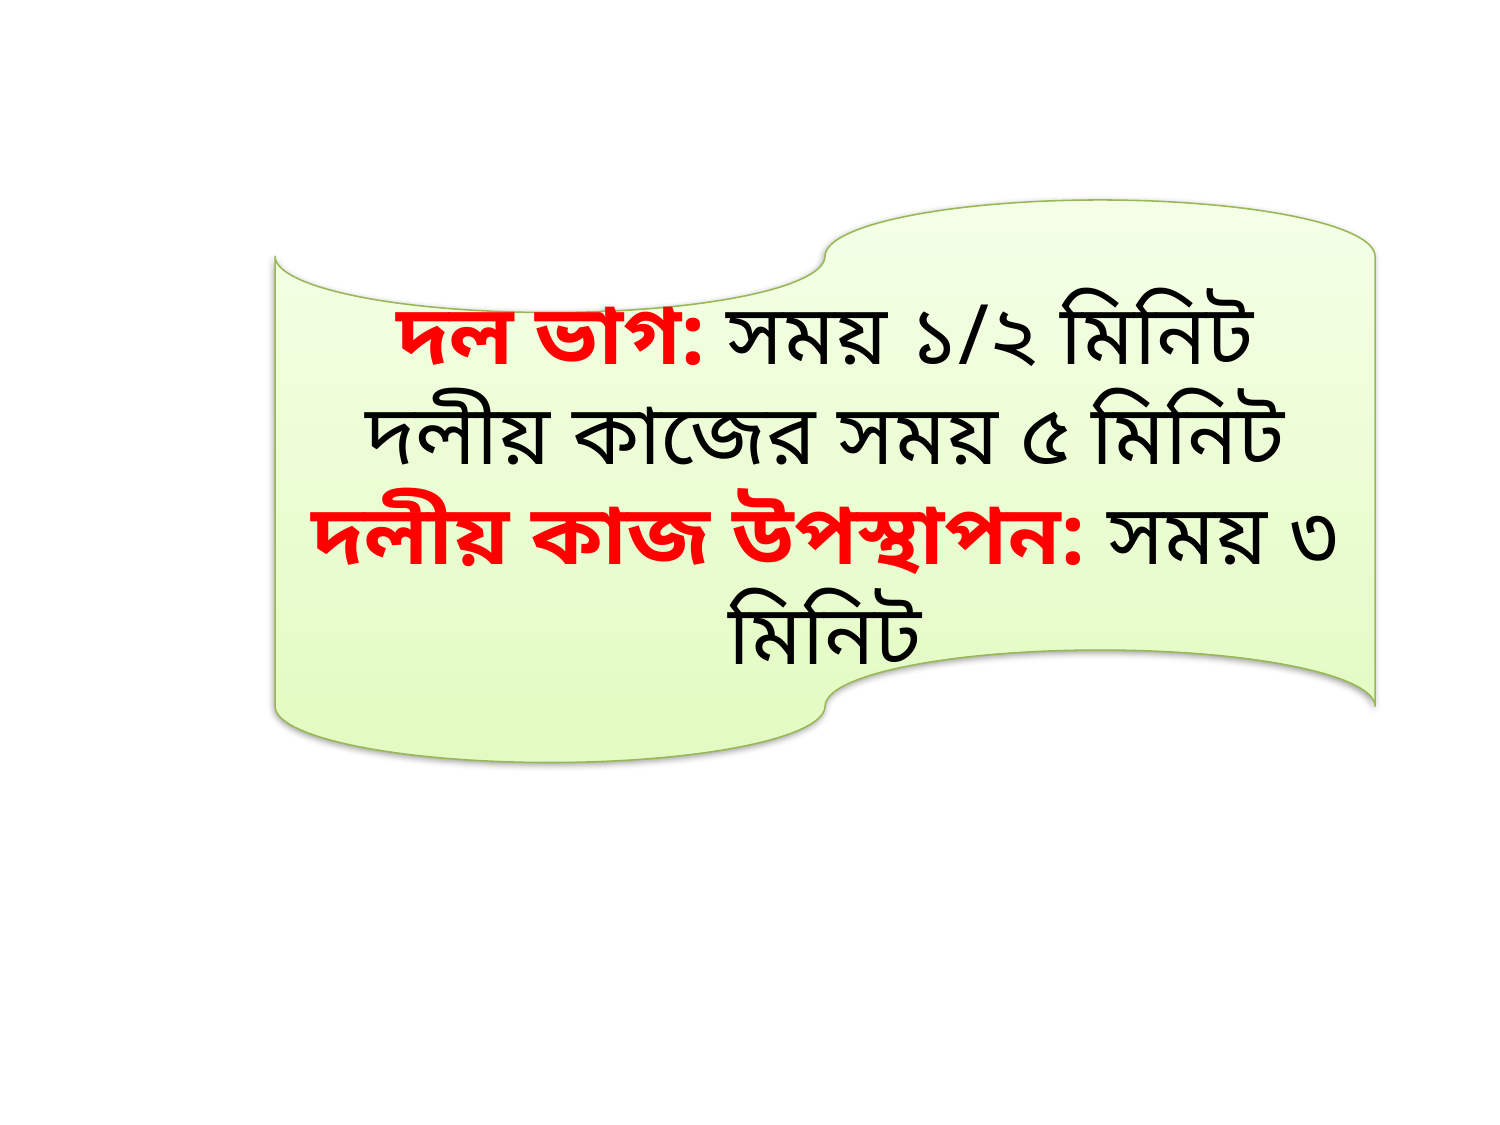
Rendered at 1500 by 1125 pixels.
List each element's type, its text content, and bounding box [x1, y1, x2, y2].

text_box দল ভাগ: সময় ১/২ মিনিট দলীয় কাজের সময় ৫ মিনিট দলীয় কাজ উপস্থাপন: সময় ৩ মিনিট [274, 199, 1376, 764]
